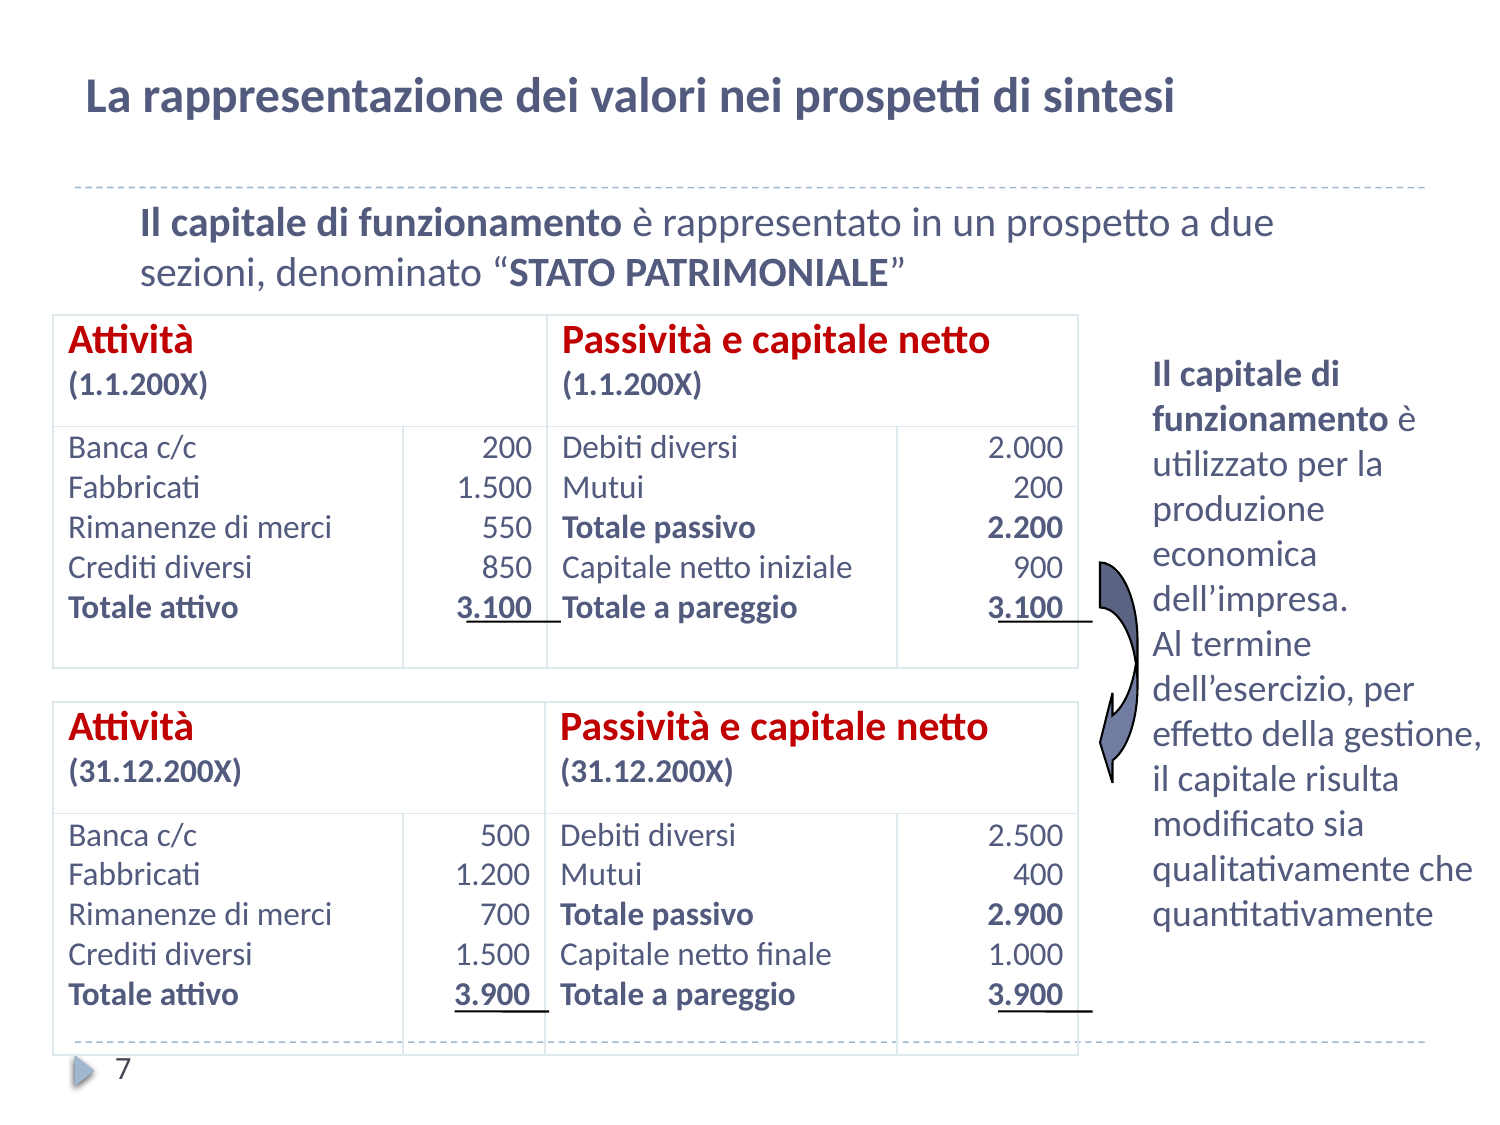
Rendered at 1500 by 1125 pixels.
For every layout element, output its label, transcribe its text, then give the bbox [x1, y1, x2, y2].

text_box Il capitale di funzionamento è utilizzato per la produzione economica dell’impresa. Al termine dell’esercizio, per effetto della gestione, il capitale risulta modificato sia qualitativamente che quantitativamente [1137, 341, 1500, 942]
table_cell 200 1.500 550 850 3.100 [404, 427, 546, 667]
text_box Il capitale di funzionamento è rappresentato in un prospetto a due sezioni, denominato “STATO PATRIMONIALE” [124, 187, 1389, 303]
table_cell 500 1.200 700 1.500 3.900 [404, 814, 544, 1054]
table_header Passività e capitale netto (31.12.200X) [546, 703, 1077, 813]
table_header Attività (31.12.200X) [54, 703, 544, 813]
text_box [1100, 562, 1137, 783]
slide_number 7 [100, 1042, 426, 1103]
text_box La rappresentazione dei valori nei prospetti di sintesi [70, 54, 1500, 130]
table_cell 2.000 200 2.200 900 3.100 [898, 427, 1077, 667]
table_cell Debiti diversi Mutui Totale passivo Capitale netto iniziale Totale a pareggio [548, 427, 896, 667]
table_cell Debiti diversi Mutui Totale passivo Capitale netto finale Totale a pareggio [546, 814, 896, 1054]
table_header Attività (1.1.200X) [54, 316, 546, 426]
table_cell 2.500 400 2.900 1.000 3.900 [898, 814, 1077, 1054]
table_cell Banca c/c Fabbricati Rimanenze di merci Crediti diversi Totale attivo [54, 814, 402, 1054]
table_header Passività e capitale netto (1.1.200X) [548, 316, 1077, 426]
table_cell Banca c/c Fabbricati Rimanenze di merci Crediti diversi Totale attivo [54, 427, 402, 667]
